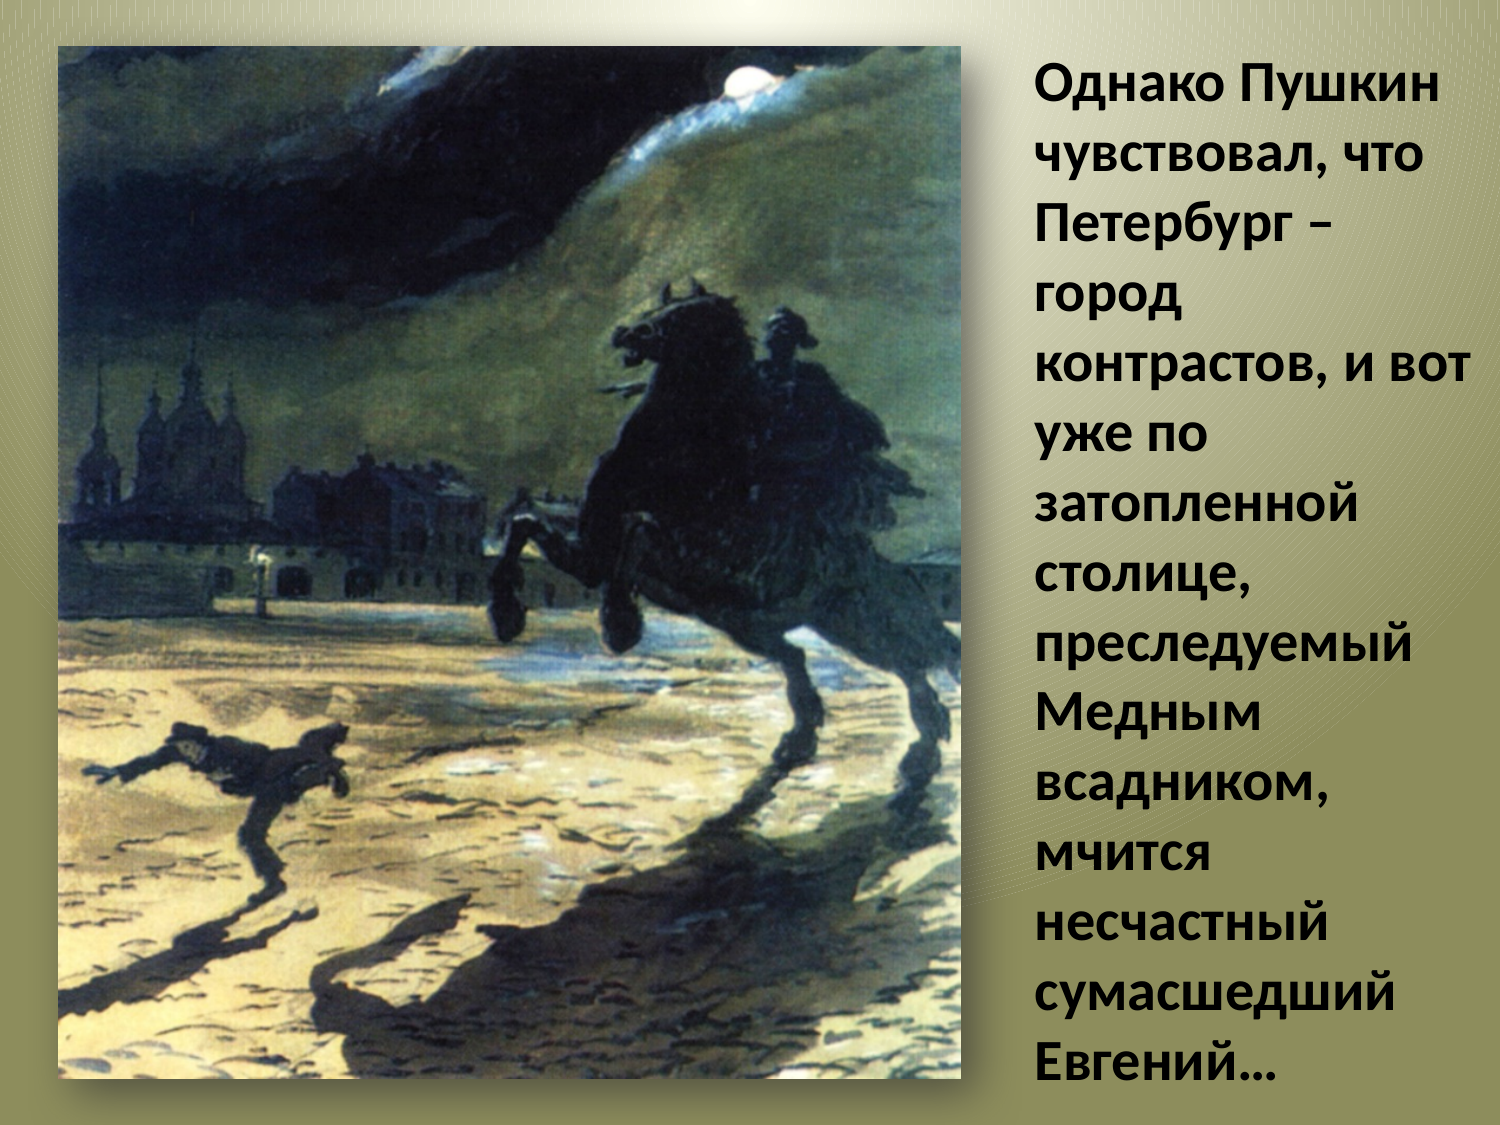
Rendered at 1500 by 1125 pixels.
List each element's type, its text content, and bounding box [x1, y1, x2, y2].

title Однако Пушкин чувствовал, что Петербург – город контрастов, и вот уже по затопленной столице, преследуемый Медным всадником, мчится несчастный сумасшедший Евгений… [1019, 116, 1500, 1079]
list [58, 46, 962, 1079]
